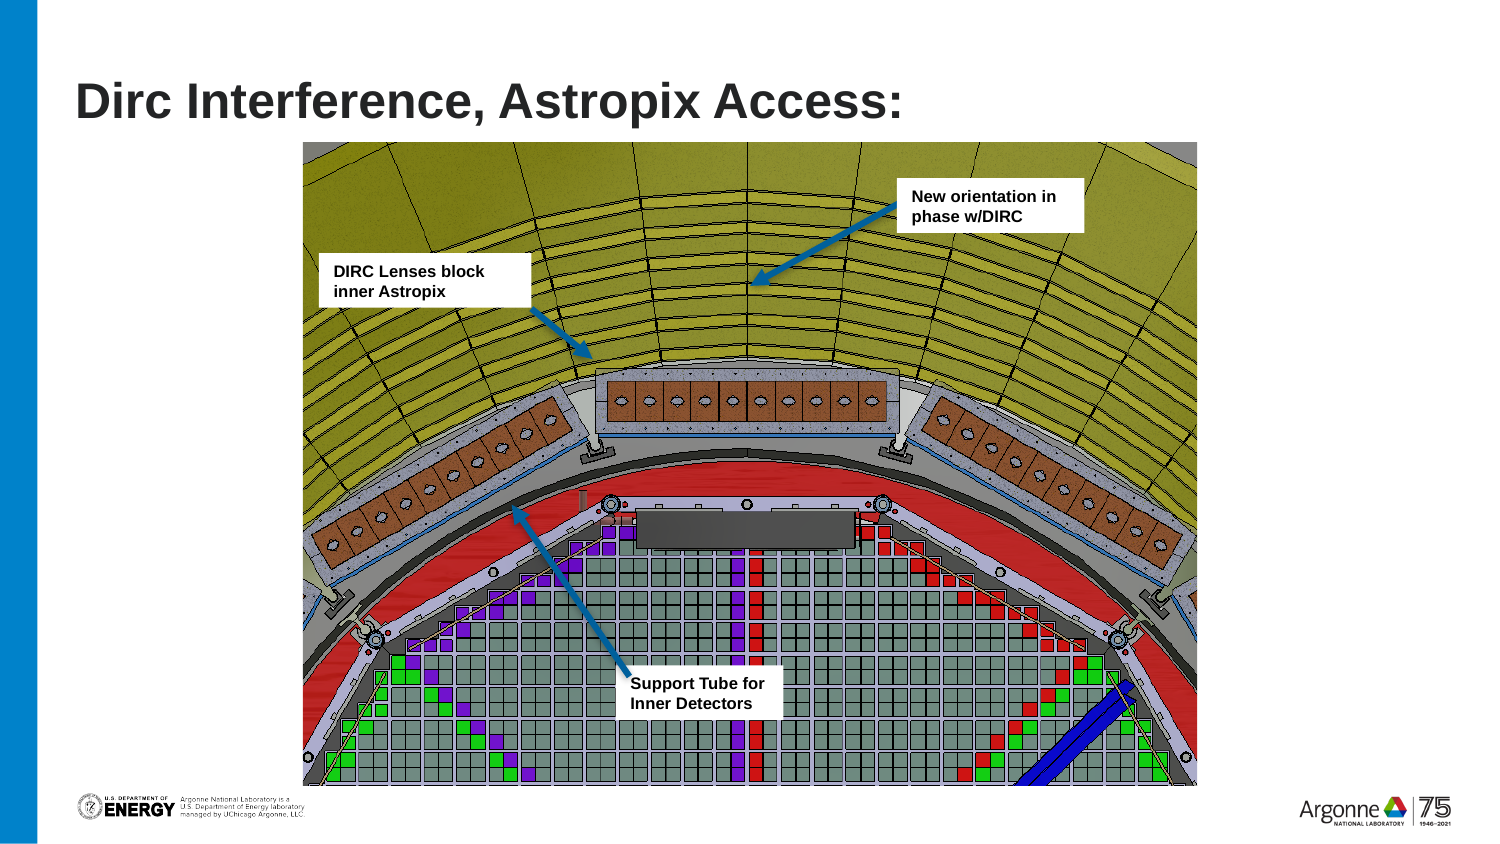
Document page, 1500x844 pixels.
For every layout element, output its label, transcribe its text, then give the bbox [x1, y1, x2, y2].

picture [1289, 786, 1461, 836]
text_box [531, 308, 593, 360]
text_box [511, 504, 630, 677]
title Dirc Interference, Astropix Access: [75, 28, 1449, 131]
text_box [749, 198, 908, 287]
picture [302, 141, 1198, 787]
picture [75, 791, 308, 822]
